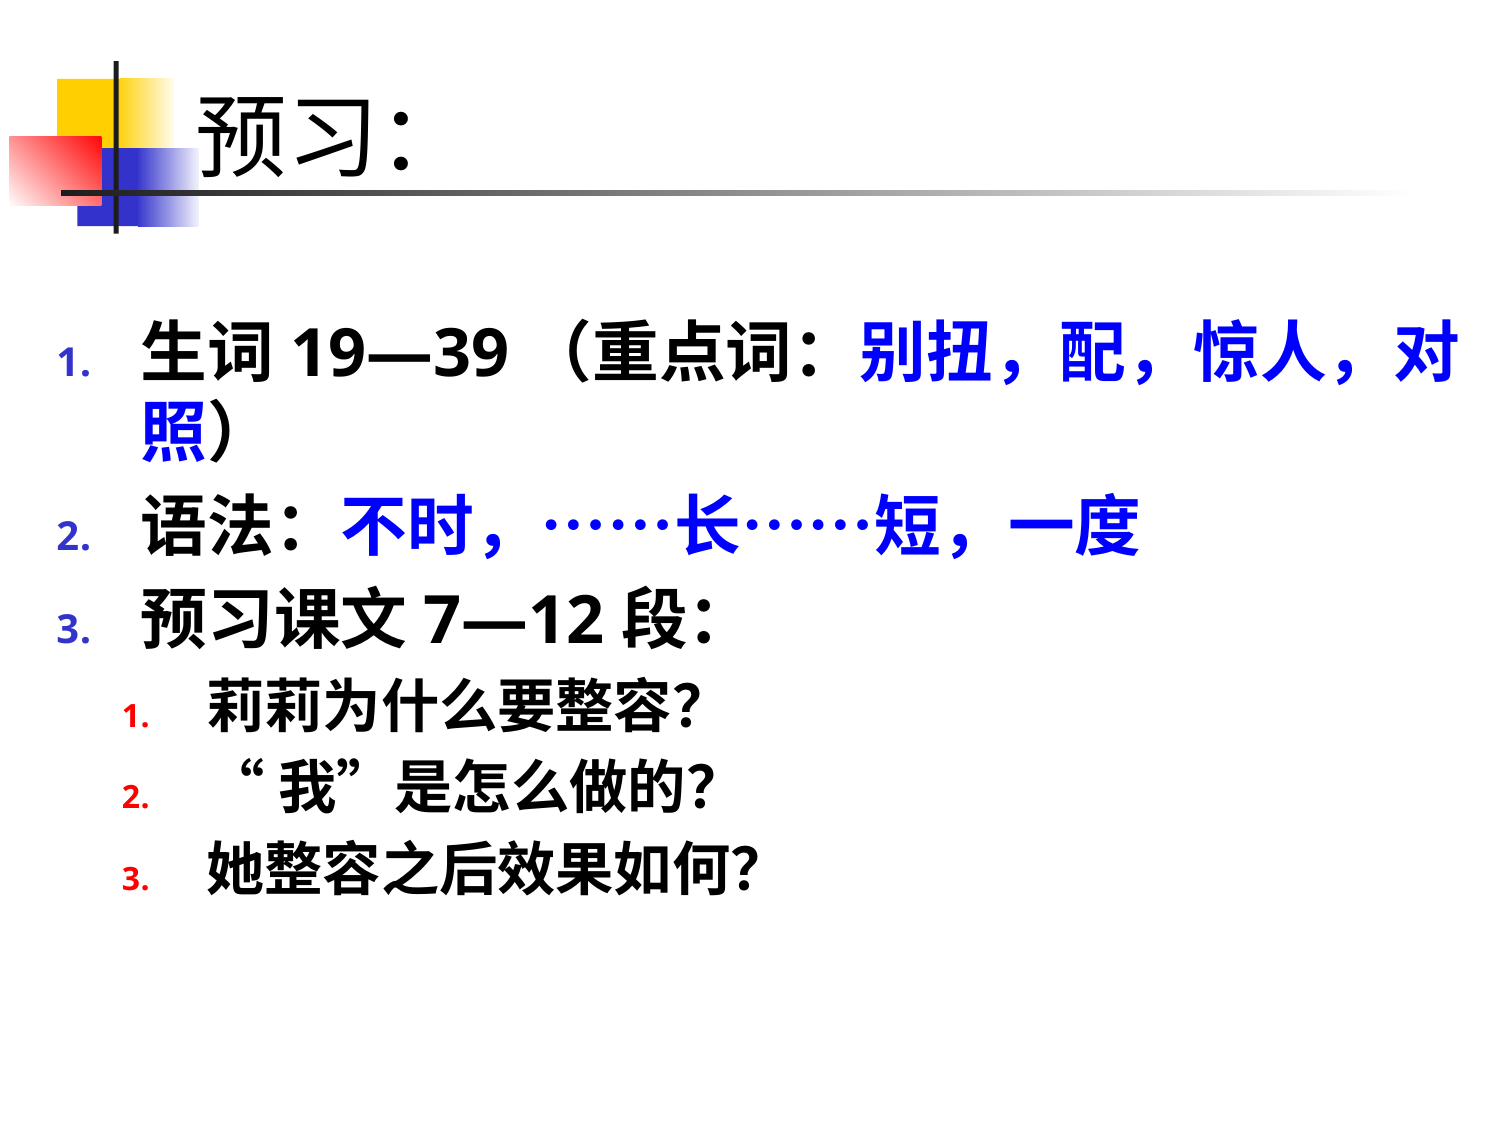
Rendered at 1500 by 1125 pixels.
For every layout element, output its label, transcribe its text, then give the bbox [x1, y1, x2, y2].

title 预习： [180, 5, 1459, 197]
list 生词19—39（重点词：别扭，配，惊人，对照） 语法：不时，……长……短，一度 预习课文7—12段： 莉莉为什么要整容？ “我”是怎么做的？ 她整容之后效果如何？ [41, 302, 1483, 978]
